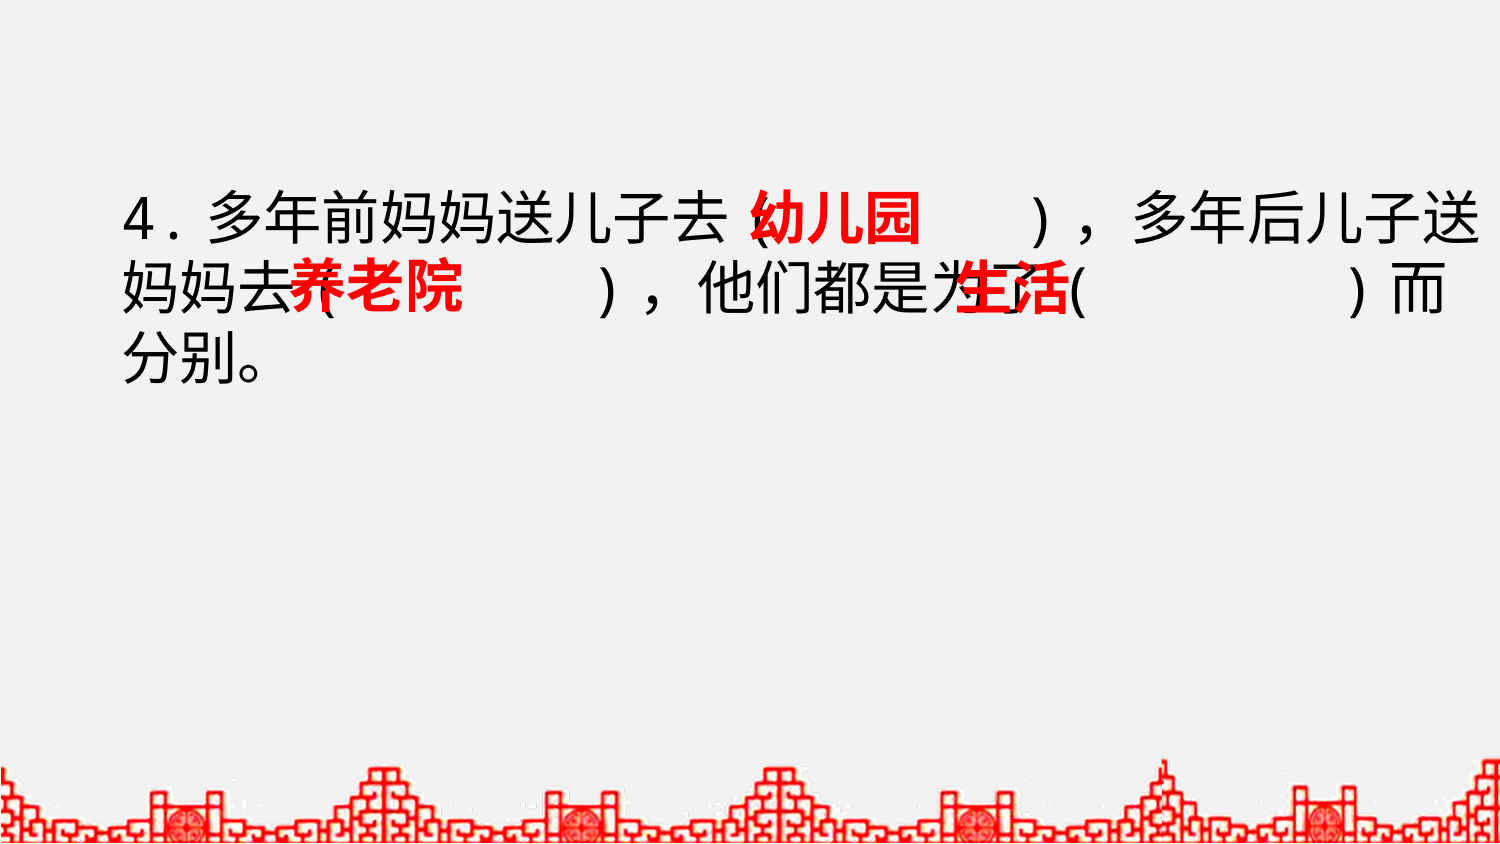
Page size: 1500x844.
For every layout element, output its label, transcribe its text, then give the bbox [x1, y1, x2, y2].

text_box 养老院 [273, 241, 518, 327]
text_box 4.多年前妈妈送儿子去( )，多年后儿子送妈妈去( )，他们都是为了( )而分别。 [106, 173, 1500, 469]
text_box 生活 [939, 243, 1134, 329]
text_box 幼儿园 [733, 173, 957, 259]
